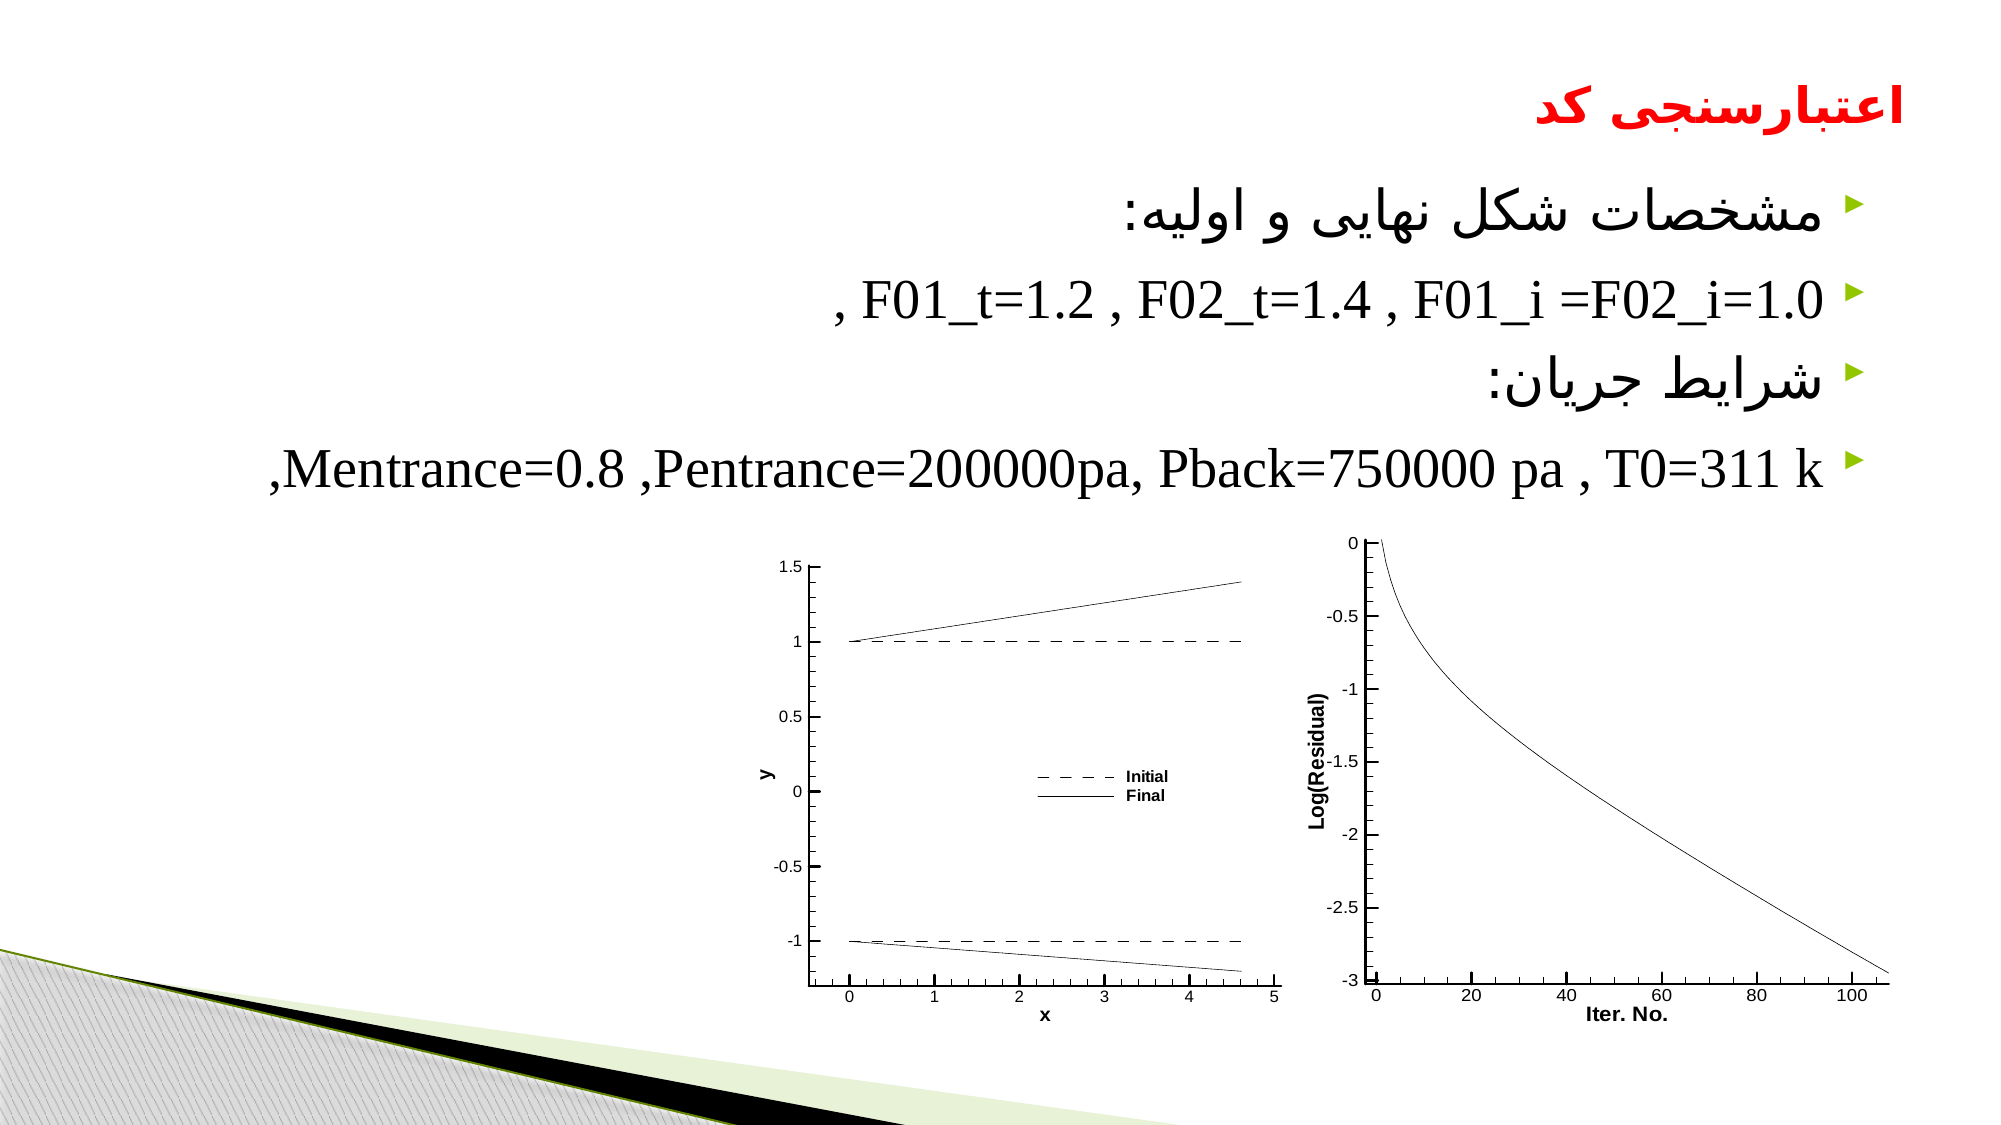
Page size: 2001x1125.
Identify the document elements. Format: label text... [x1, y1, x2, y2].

picture [740, 520, 1897, 1031]
text_box اعتبارسنجی کد [17, 66, 1921, 142]
list مشخصات شکل نهایی و اولیه: F01_t=1.2 , F02_t=1.4 , F01_i =F02_i=1.0 , شرایط جریان: Mentrance=0.8 ,Pentrance=200000pa, Pback=750000 pa , T0=311 k, [99, 166, 1900, 910]
